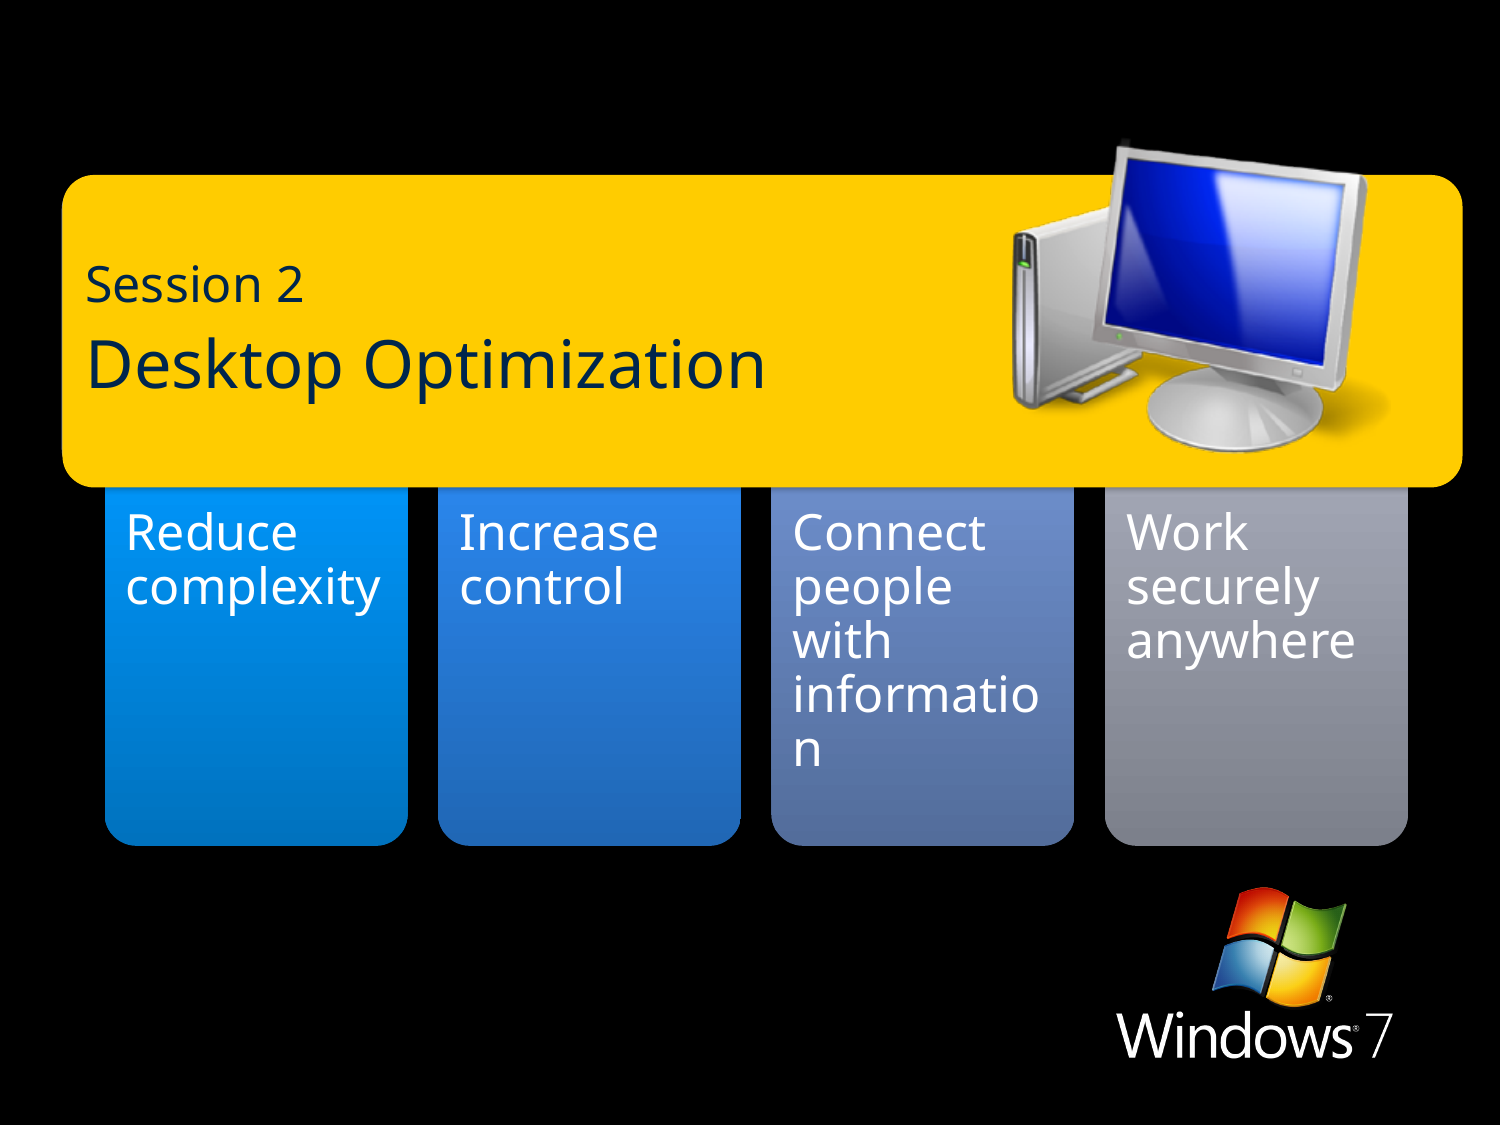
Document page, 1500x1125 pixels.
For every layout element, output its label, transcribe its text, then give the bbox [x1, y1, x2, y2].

picture [1112, 887, 1401, 1066]
picture [1012, 137, 1391, 454]
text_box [62, 178, 1451, 847]
text_box Session 2 Desktop Optimization [1454, 185, 1463, 478]
